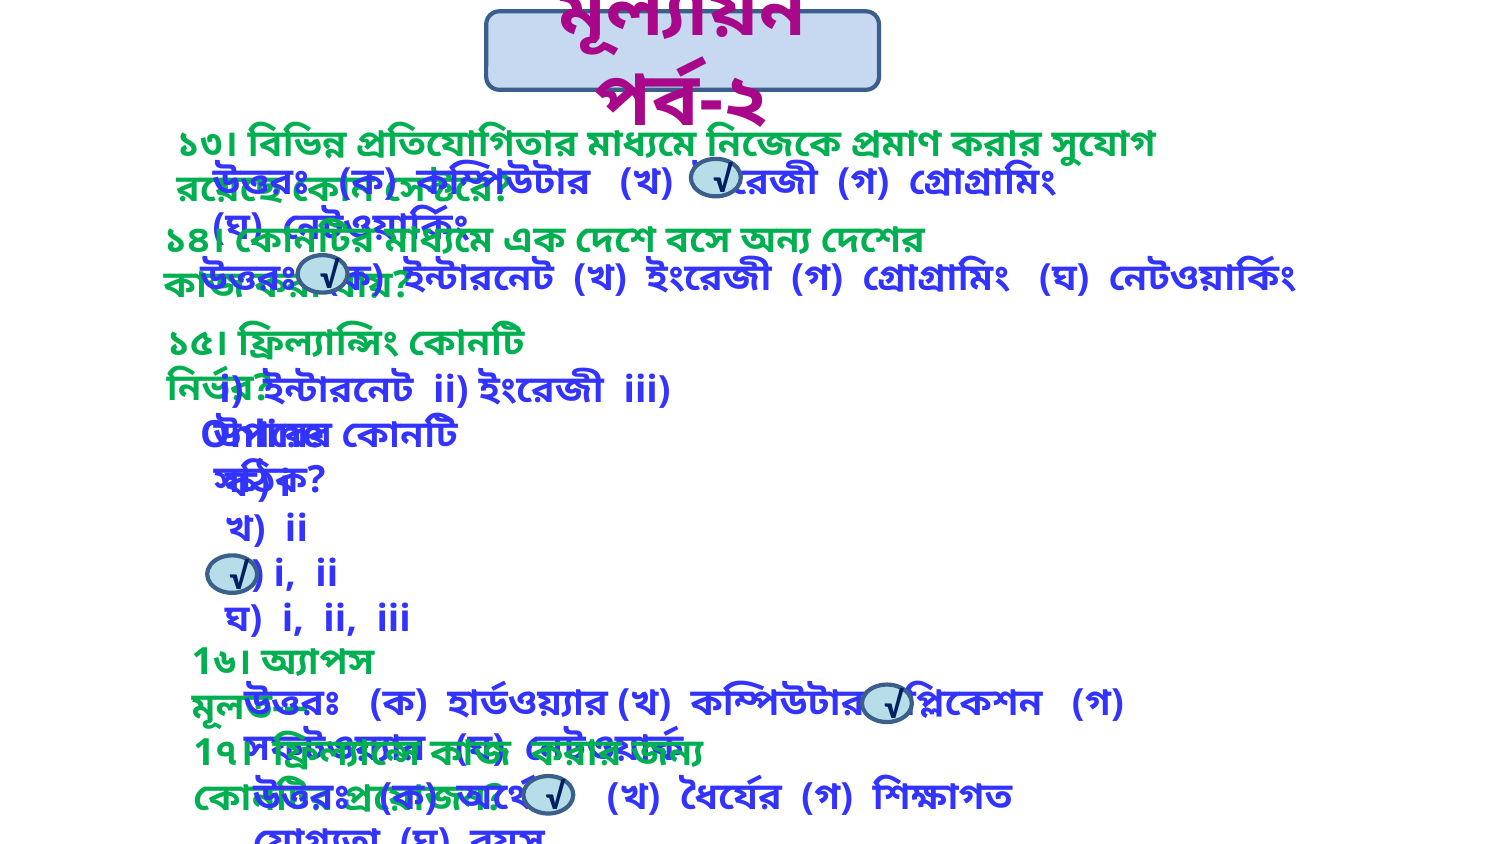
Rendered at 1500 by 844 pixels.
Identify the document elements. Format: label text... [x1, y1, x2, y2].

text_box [148, 207, 1487, 307]
text_box মূল্যায়ন পর্ব-২ [484, 9, 882, 92]
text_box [176, 629, 1274, 732]
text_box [161, 111, 1176, 206]
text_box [178, 719, 1092, 826]
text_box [151, 310, 749, 649]
